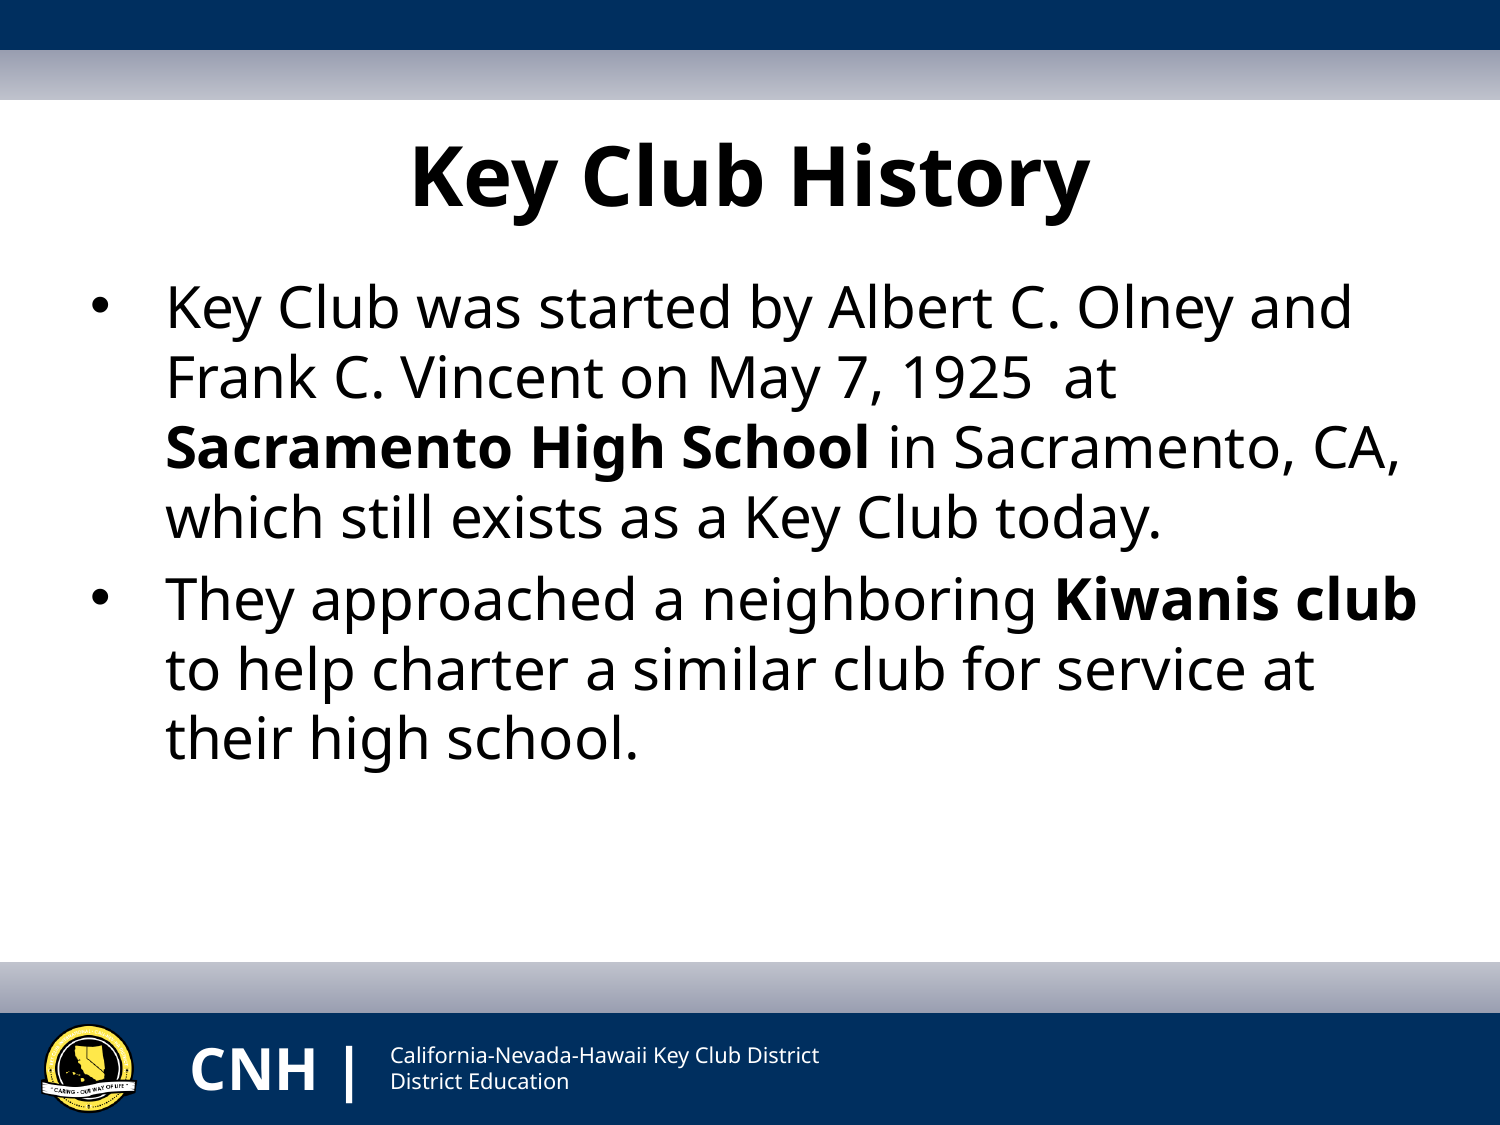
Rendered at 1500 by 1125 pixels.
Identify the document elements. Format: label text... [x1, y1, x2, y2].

picture [37, 1020, 139, 1118]
title Key Club History [75, 79, 1425, 268]
list Key Club was started by Albert C. Olney and Frank C. Vincent on May 7, 1925 at Sacramento High School in Sacramento, CA, which still exists as a Key Club today. They approached a neighboring Kiwanis club to help charter a similar club for service at their high school. [75, 262, 1463, 1005]
